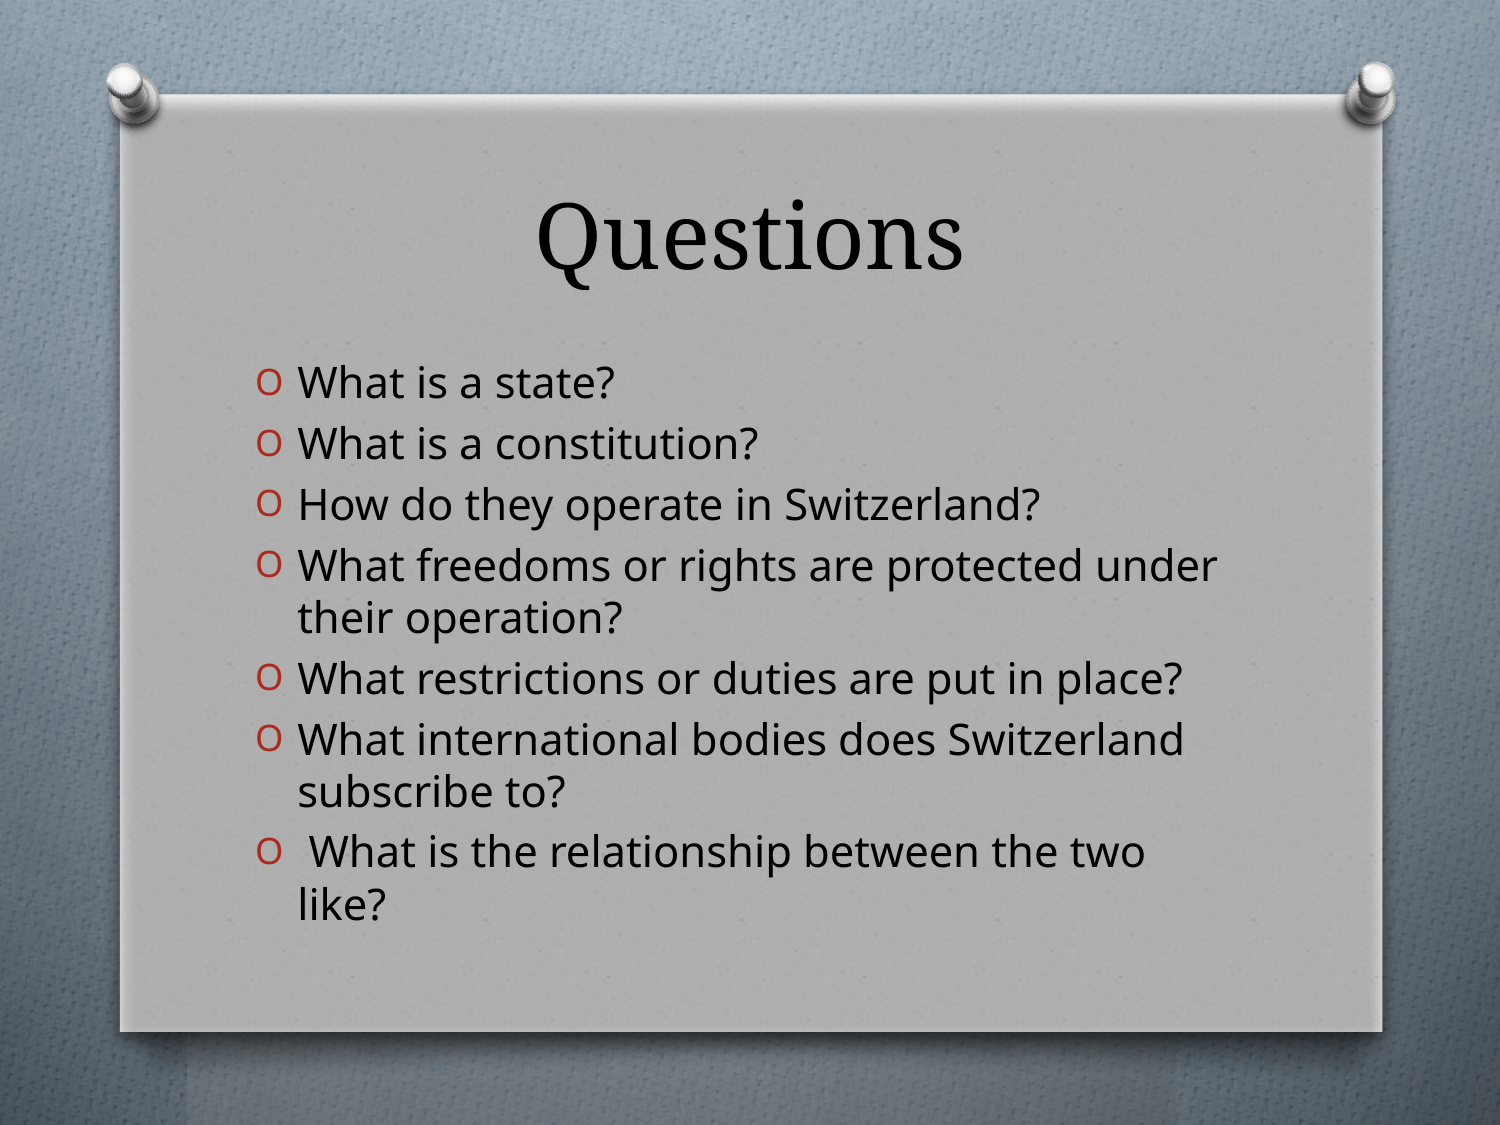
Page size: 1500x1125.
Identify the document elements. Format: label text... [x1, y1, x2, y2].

title Questions [179, 134, 1323, 332]
picture [75, 29, 198, 153]
list What is a state? What is a constitution? How do they operate in Switzerland? What freedoms or rights are protected under their operation? What restrictions or duties are put in place? What international bodies does Switzerland subscribe to? What is the relationship between the two like? [240, 347, 1257, 939]
picture [1317, 35, 1439, 156]
